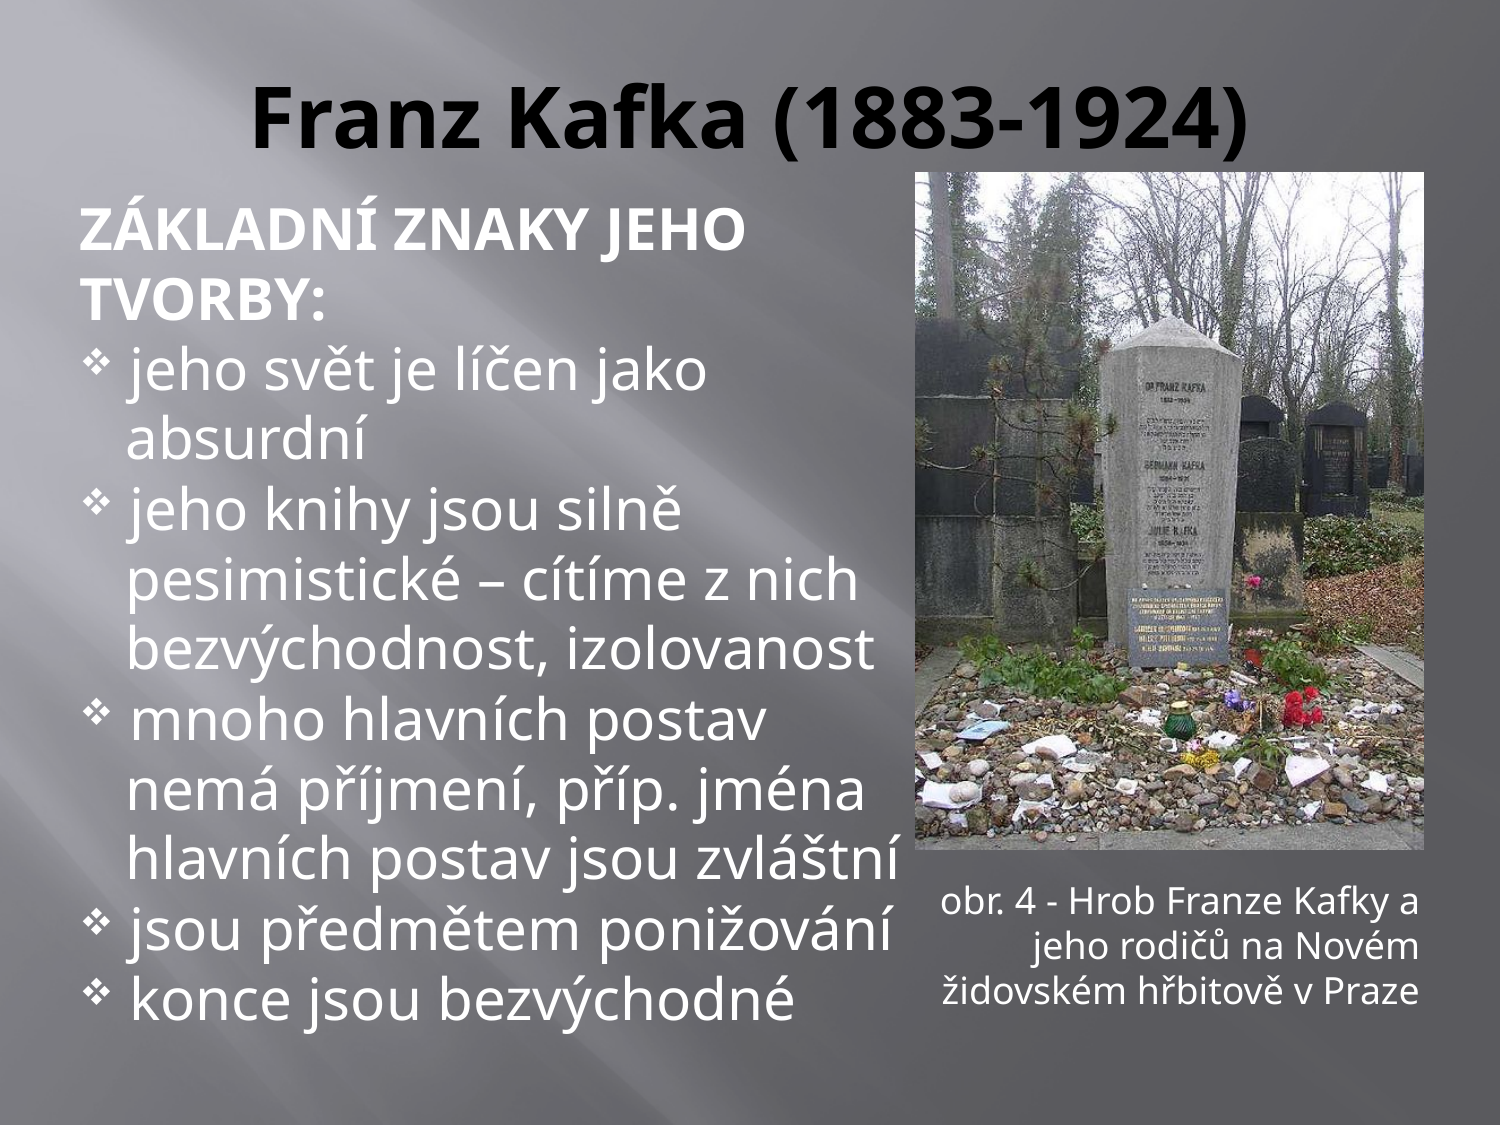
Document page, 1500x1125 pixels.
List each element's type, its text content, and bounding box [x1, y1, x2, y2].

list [915, 172, 1424, 850]
text_box ZÁKLADNÍ ZNAKY JEHO TVORBY: jeho svět je líčen jako absurdní jeho knihy jsou silně pesimistické – cítíme z nich bezvýchodnost, izolovanost mnoho hlavních postav nemá příjmení, příp. jména hlavních postav jsou zvláštní jsou předmětem ponižování konce jsou bezvýchodné [64, 184, 928, 1039]
text_box obr. 4 - Hrob Franze Kafky a jeho rodičů na Novém židovském hřbitově v Praze [928, 876, 1436, 1020]
title Franz Kafka (1883-1924) [75, 45, 1425, 184]
